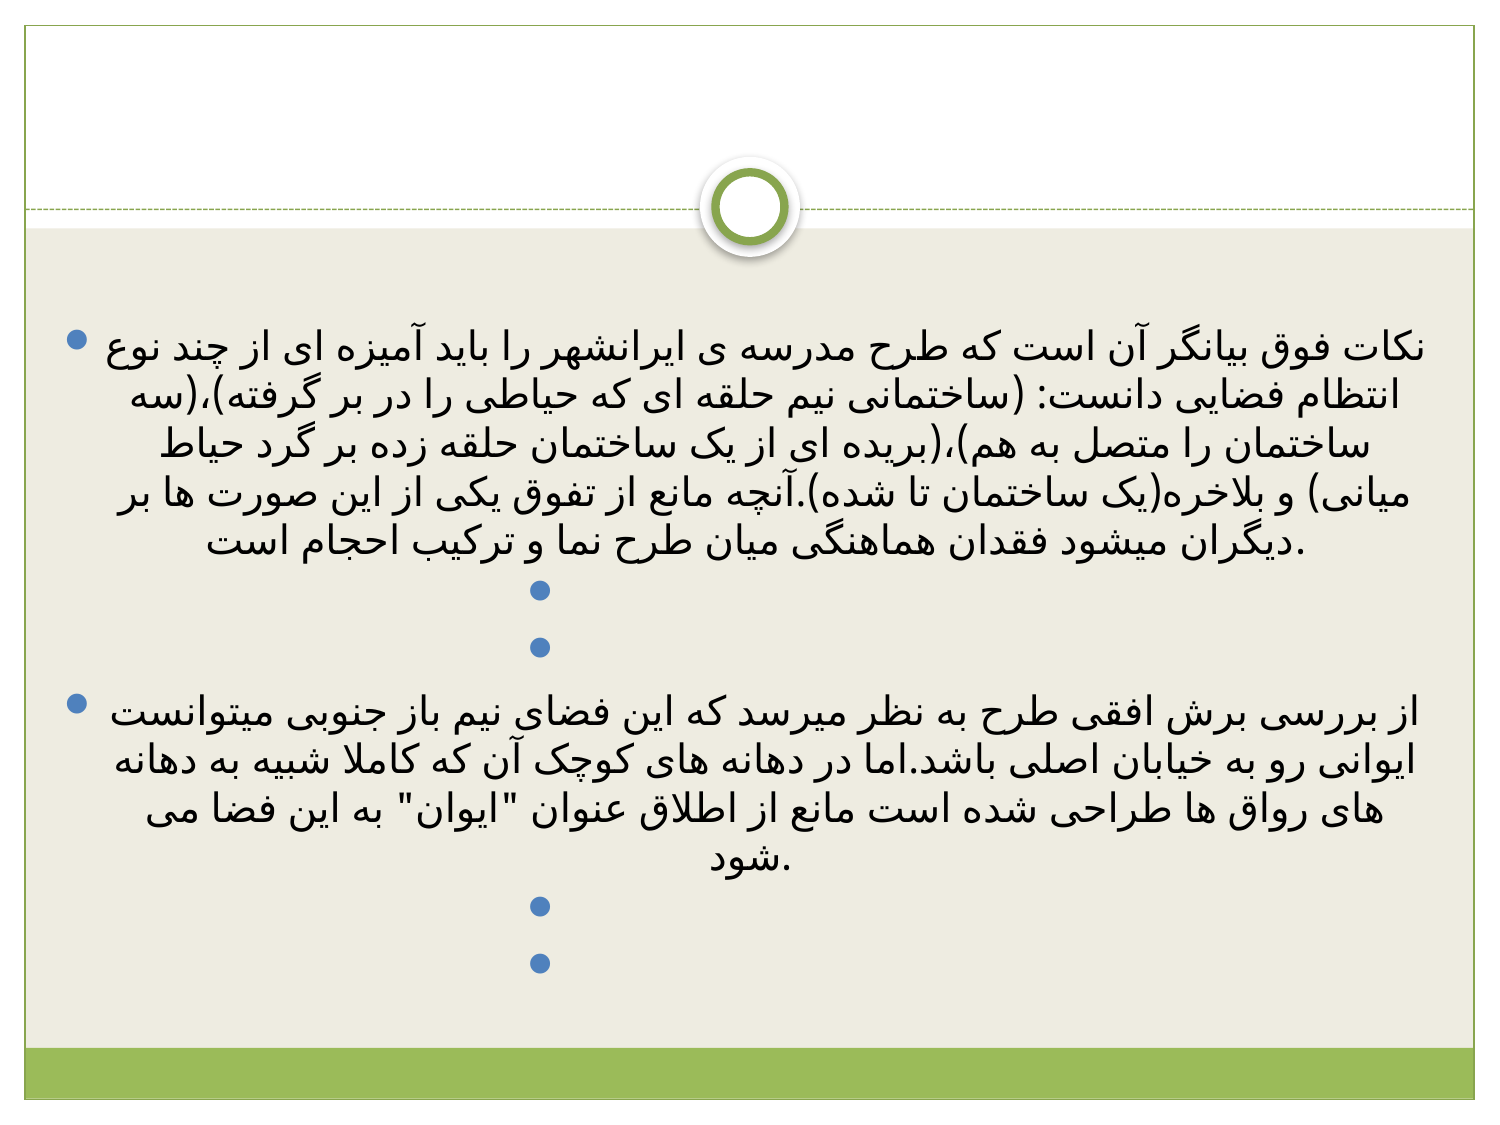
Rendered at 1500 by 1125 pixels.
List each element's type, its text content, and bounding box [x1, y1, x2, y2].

list نکات فوق بیانگر آن است که طرح مدرسه ی ایرانشهر را باید آمیزه ای از چند نوع انتظام فضایی دانست: (ساختمانی نیم حلقه ای که حیاطی را در بر گرفته)،(سه ساختمان را متصل به هم)،(بریده ای از یک ساختمان حلقه زده بر گرد حیاط میانی) و بلاخره(یک ساختمان تا شده).آنچه مانع از تفوق یکی از این صورت ها بر دیگران میشود فقدان هماهنگی میان طرح نما و ترکیب احجام است. از بررسی برش افقی طرح به نظر میرسد که این فضای نیم باز جنوبی میتوانست ایوانی رو به خیابان اصلی باشد.اما در دهانه های کوچک آن که کاملا شبیه به دهانه های رواق ها طراحی شده است مانع از اطلاق عنوان "ایوان" به این فضا می شود. [49, 312, 1445, 1001]
